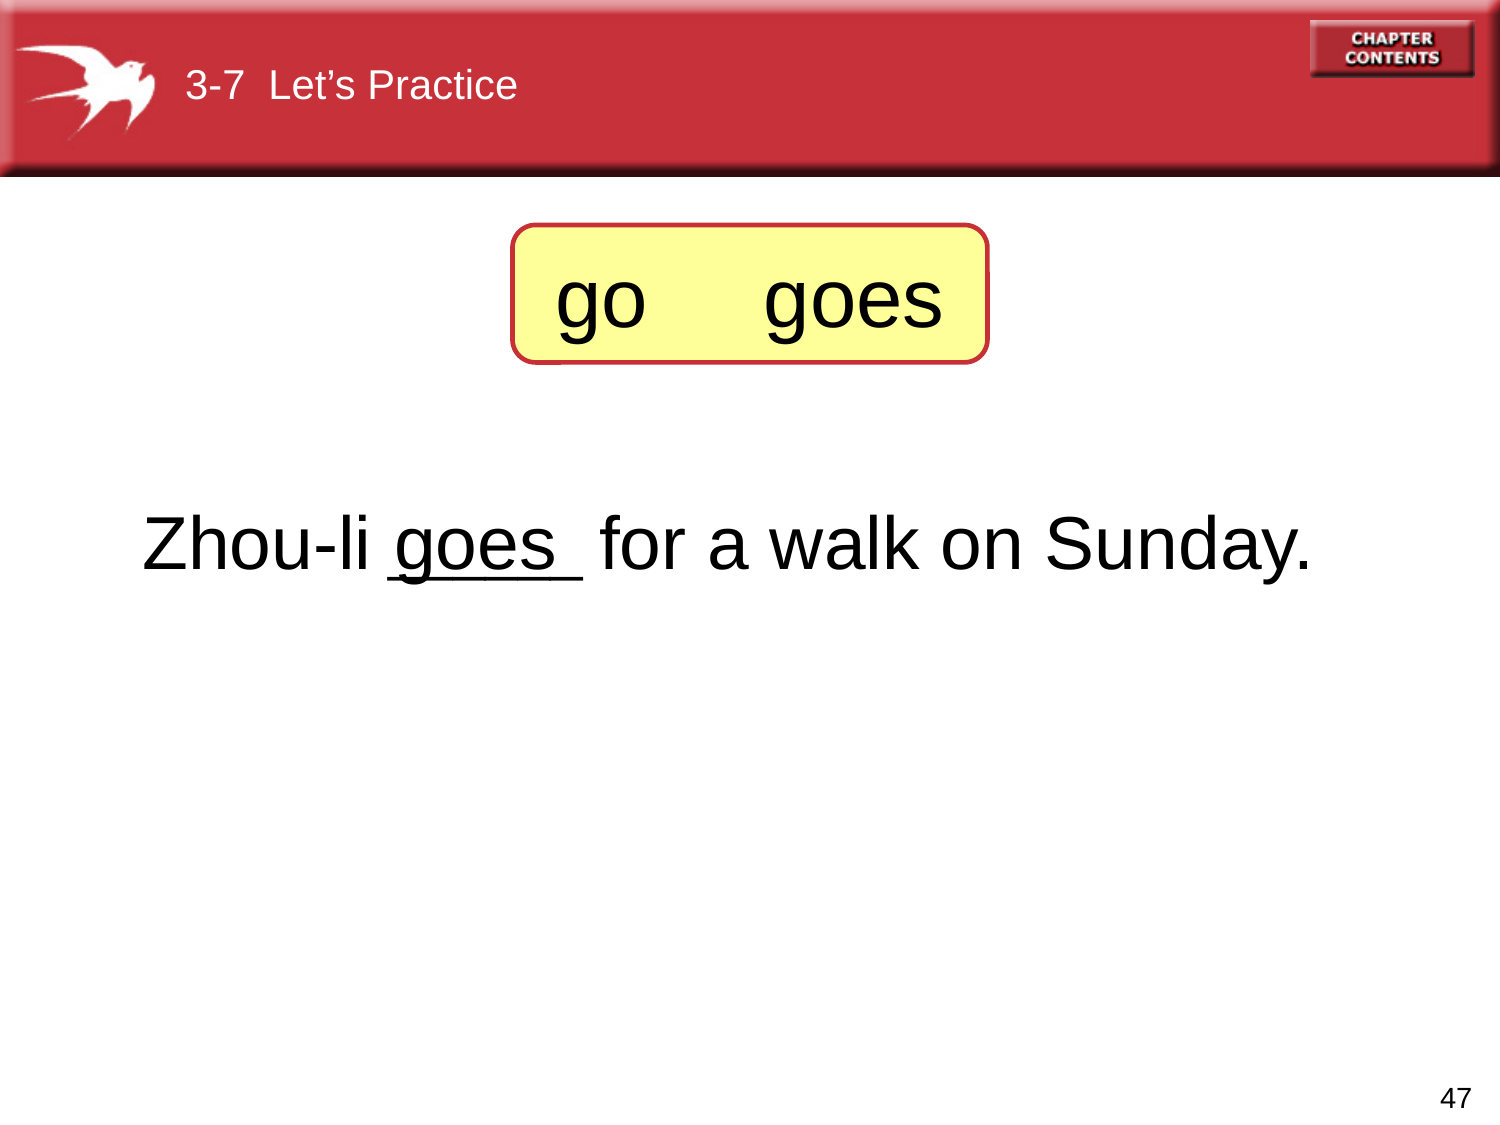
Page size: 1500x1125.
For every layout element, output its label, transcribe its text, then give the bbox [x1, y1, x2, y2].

text_box go goes [512, 224, 988, 363]
text_box Zhou-li ______ for a walk on Sunday. [127, 487, 1331, 683]
picture [0, 0, 1500, 177]
text_box goes [337, 487, 572, 593]
text_box 3-7 Let’s Practice [170, 50, 1343, 115]
slide_number 47 [1137, 1071, 1488, 1125]
